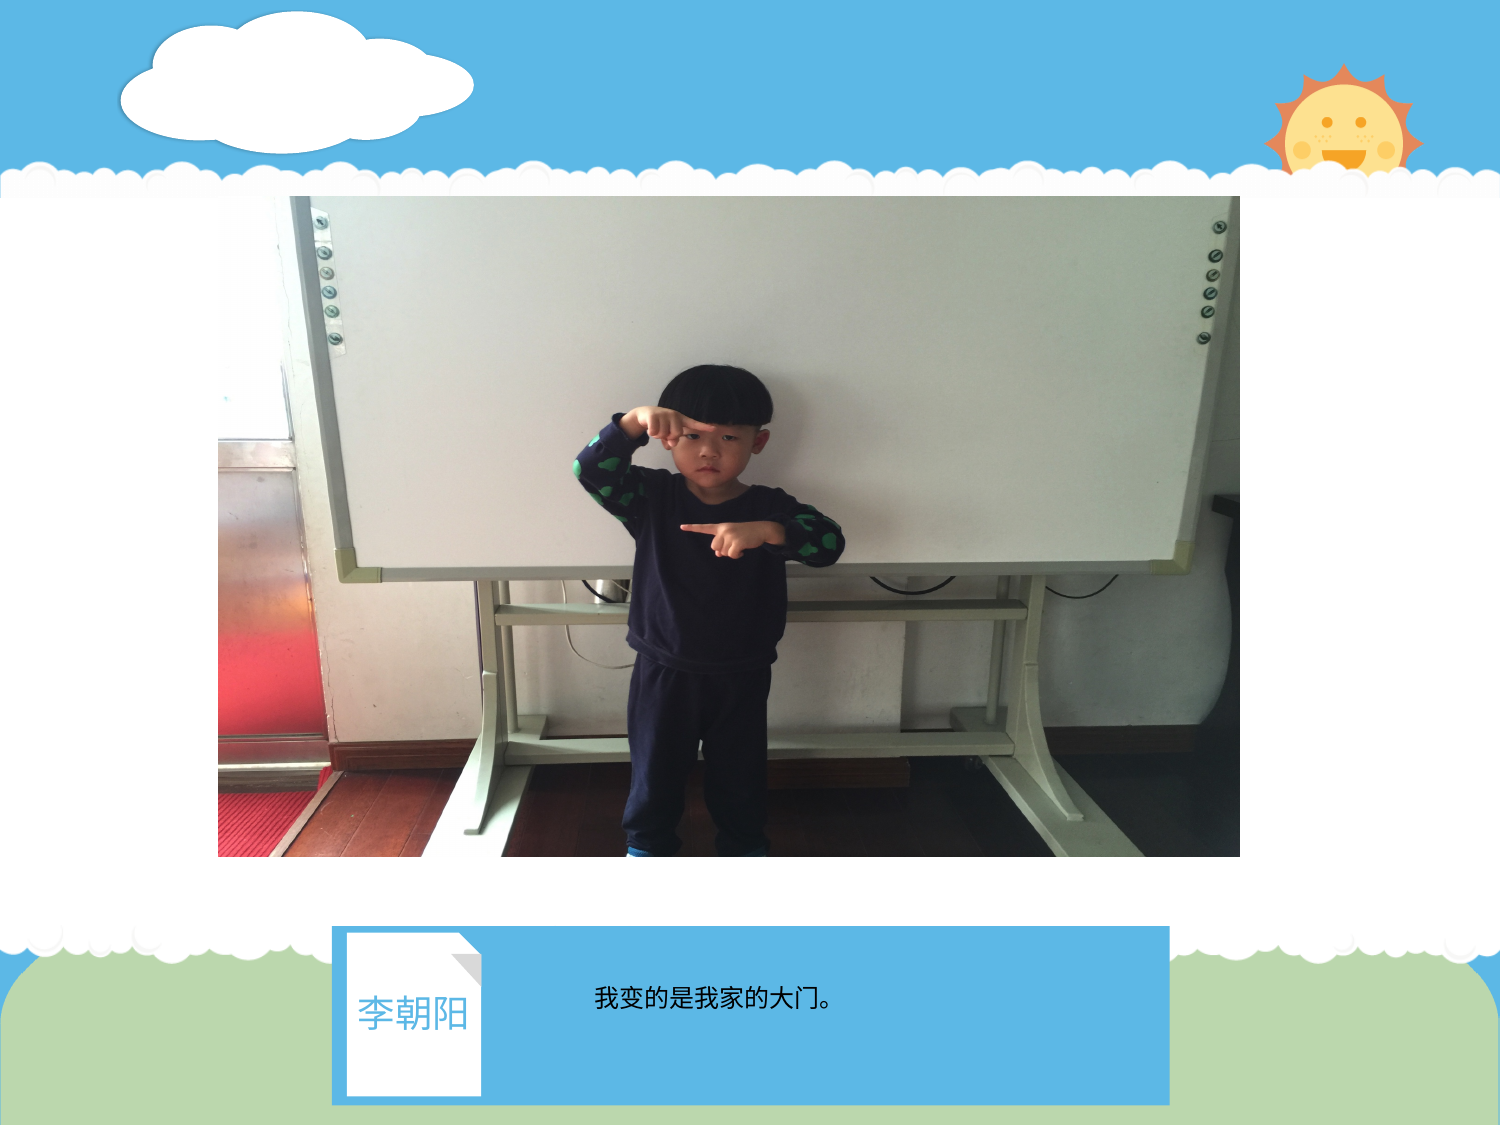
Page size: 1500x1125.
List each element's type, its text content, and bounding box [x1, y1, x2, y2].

text_box 李朝阳 [327, 982, 331, 1043]
picture [0, 923, 1500, 1125]
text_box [331, 926, 1170, 1106]
picture [1, 161, 1500, 857]
picture [1261, 63, 1425, 160]
